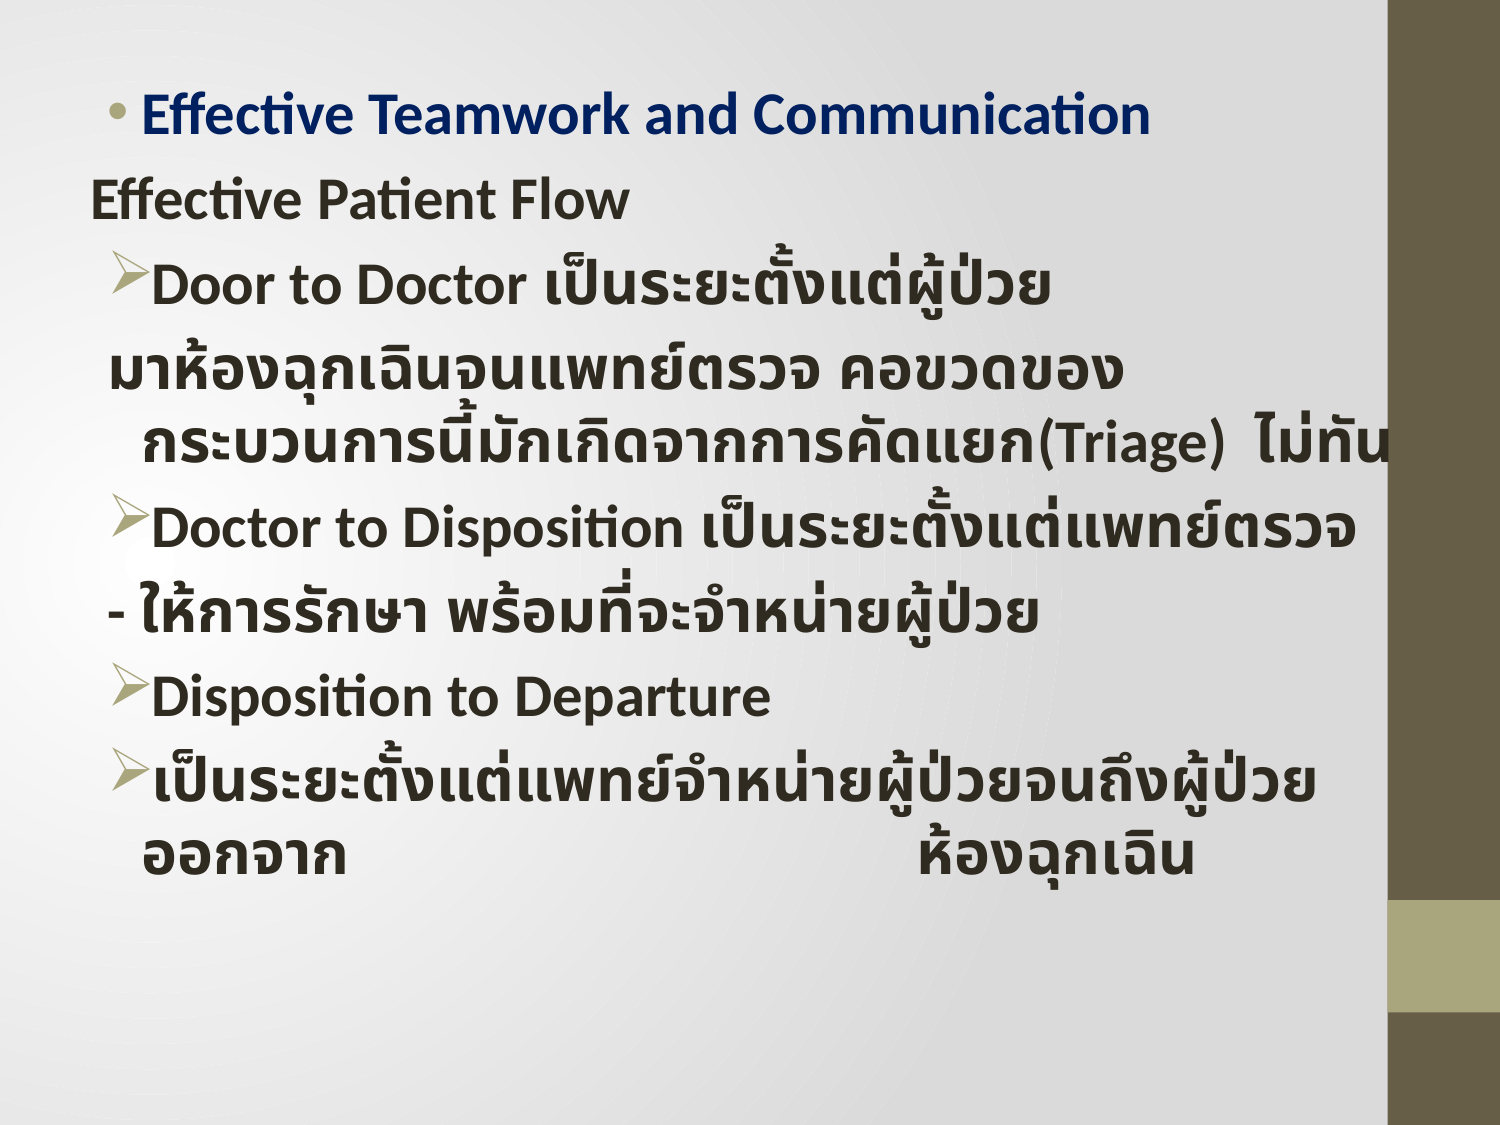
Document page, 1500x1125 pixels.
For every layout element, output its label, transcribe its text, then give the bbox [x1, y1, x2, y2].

list Effective Teamwork and Communication Effective Patient Flow Door to Doctor เป็นระยะตั้งแต่ผู้ป่วย มาห้องฉุกเฉินจนแพทย์ตรวจ คอขวดของกระบวนการนี้มักเกิดจากการคัดแยก(Triage) ไม่ทัน Doctor to Disposition เป็นระยะตั้งแต่แพทย์ตรวจ - ให้การรักษา พร้อมที่จะจำหน่ายผู้ป่วย Disposition to Departure เป็นระยะตั้งแต่แพทย์จำหน่ายผู้ป่วยจนถึงผู้ป่วยออกจาก ห้องฉุกเฉิน [75, 66, 1425, 1005]
